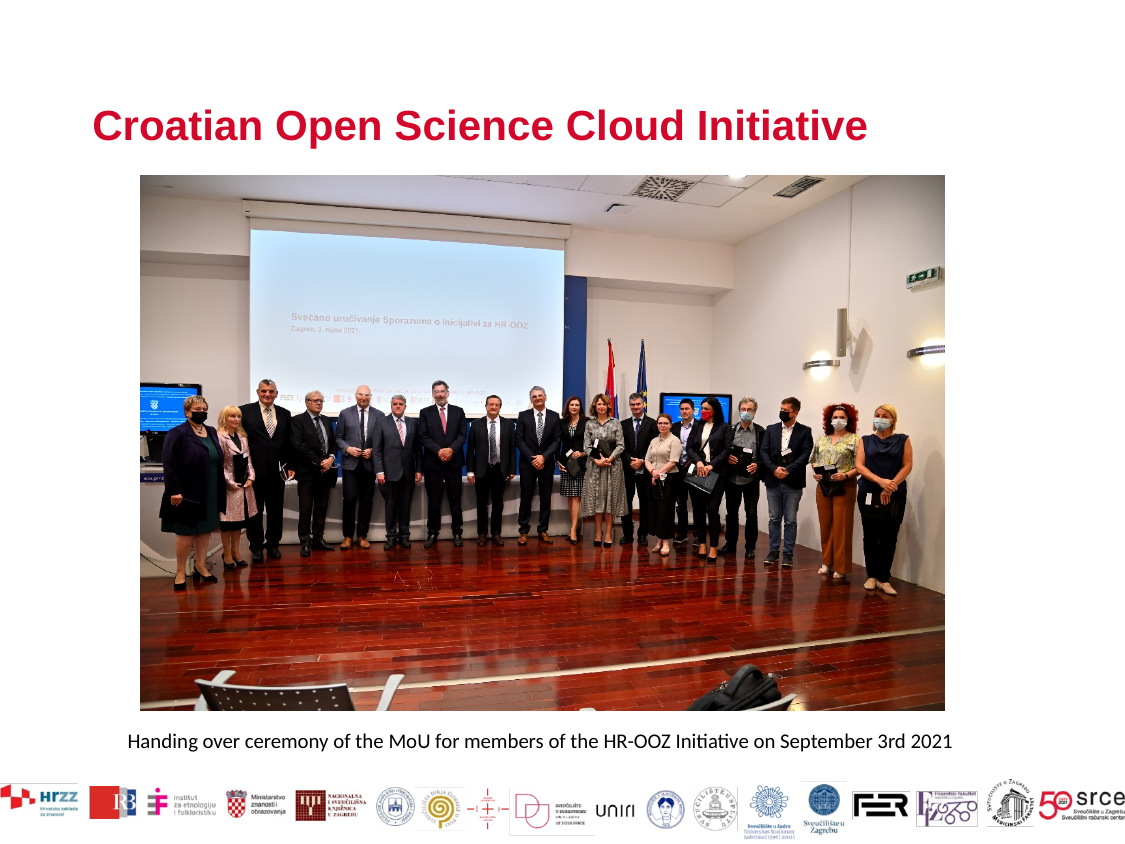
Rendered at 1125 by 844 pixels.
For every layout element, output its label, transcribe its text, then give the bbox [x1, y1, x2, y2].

picture [0, 779, 1125, 844]
title Croatian Open Science Cloud Initiative [77, 44, 1048, 208]
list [140, 175, 945, 711]
text_box Handing over ceremony of the MoU for members of the HR-OOZ Initiative on September 3rd 2021 [112, 720, 973, 761]
